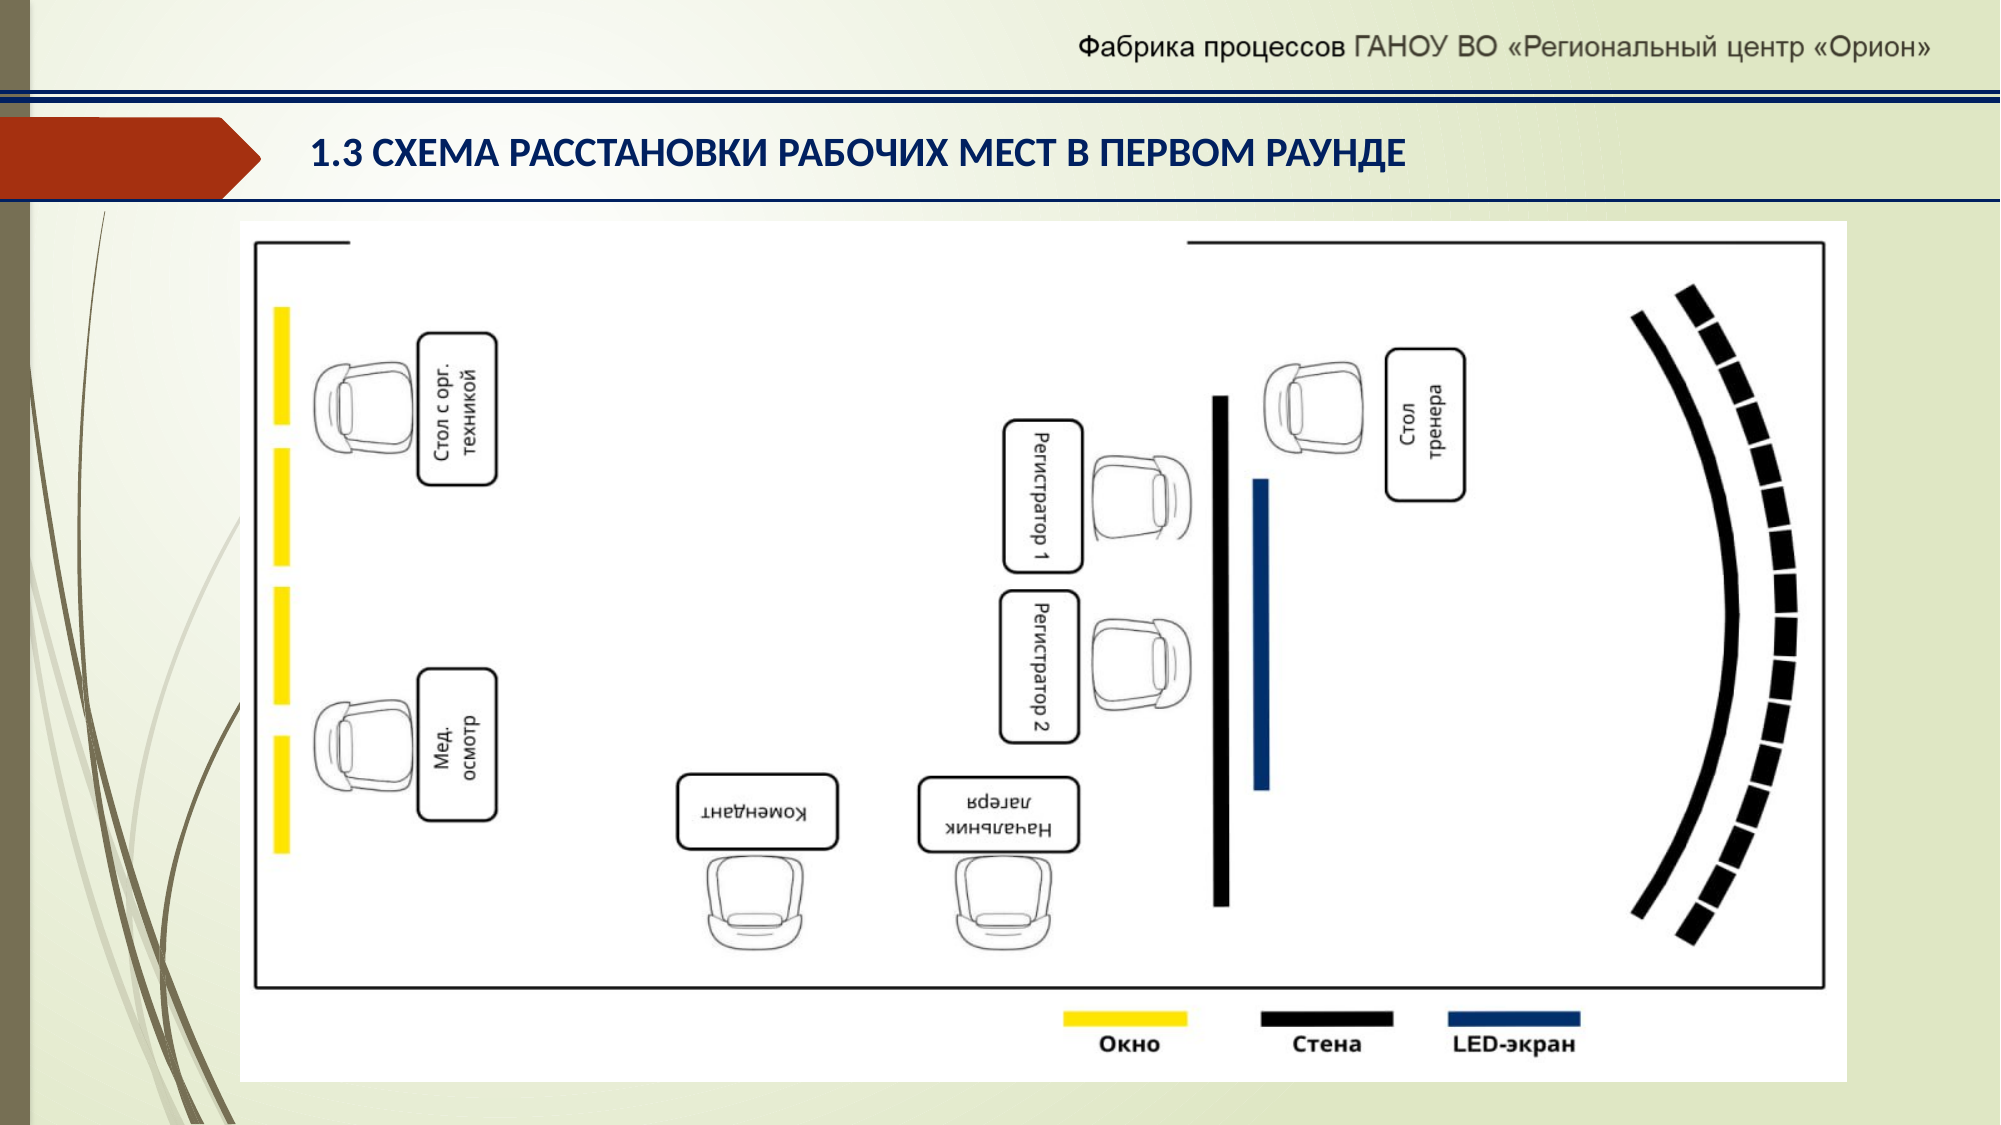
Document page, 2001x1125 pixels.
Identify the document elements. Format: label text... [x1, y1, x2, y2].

picture [240, 221, 1847, 1082]
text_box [0, 91, 1038, 100]
text_box 1.3 СХЕМА РАССТАНОВКИ РАБОЧИХ МЕСТ В ПЕРВОМ РАУНДЕ [294, 117, 1968, 182]
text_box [1971, 91, 2000, 100]
picture [1043, 19, 1968, 107]
